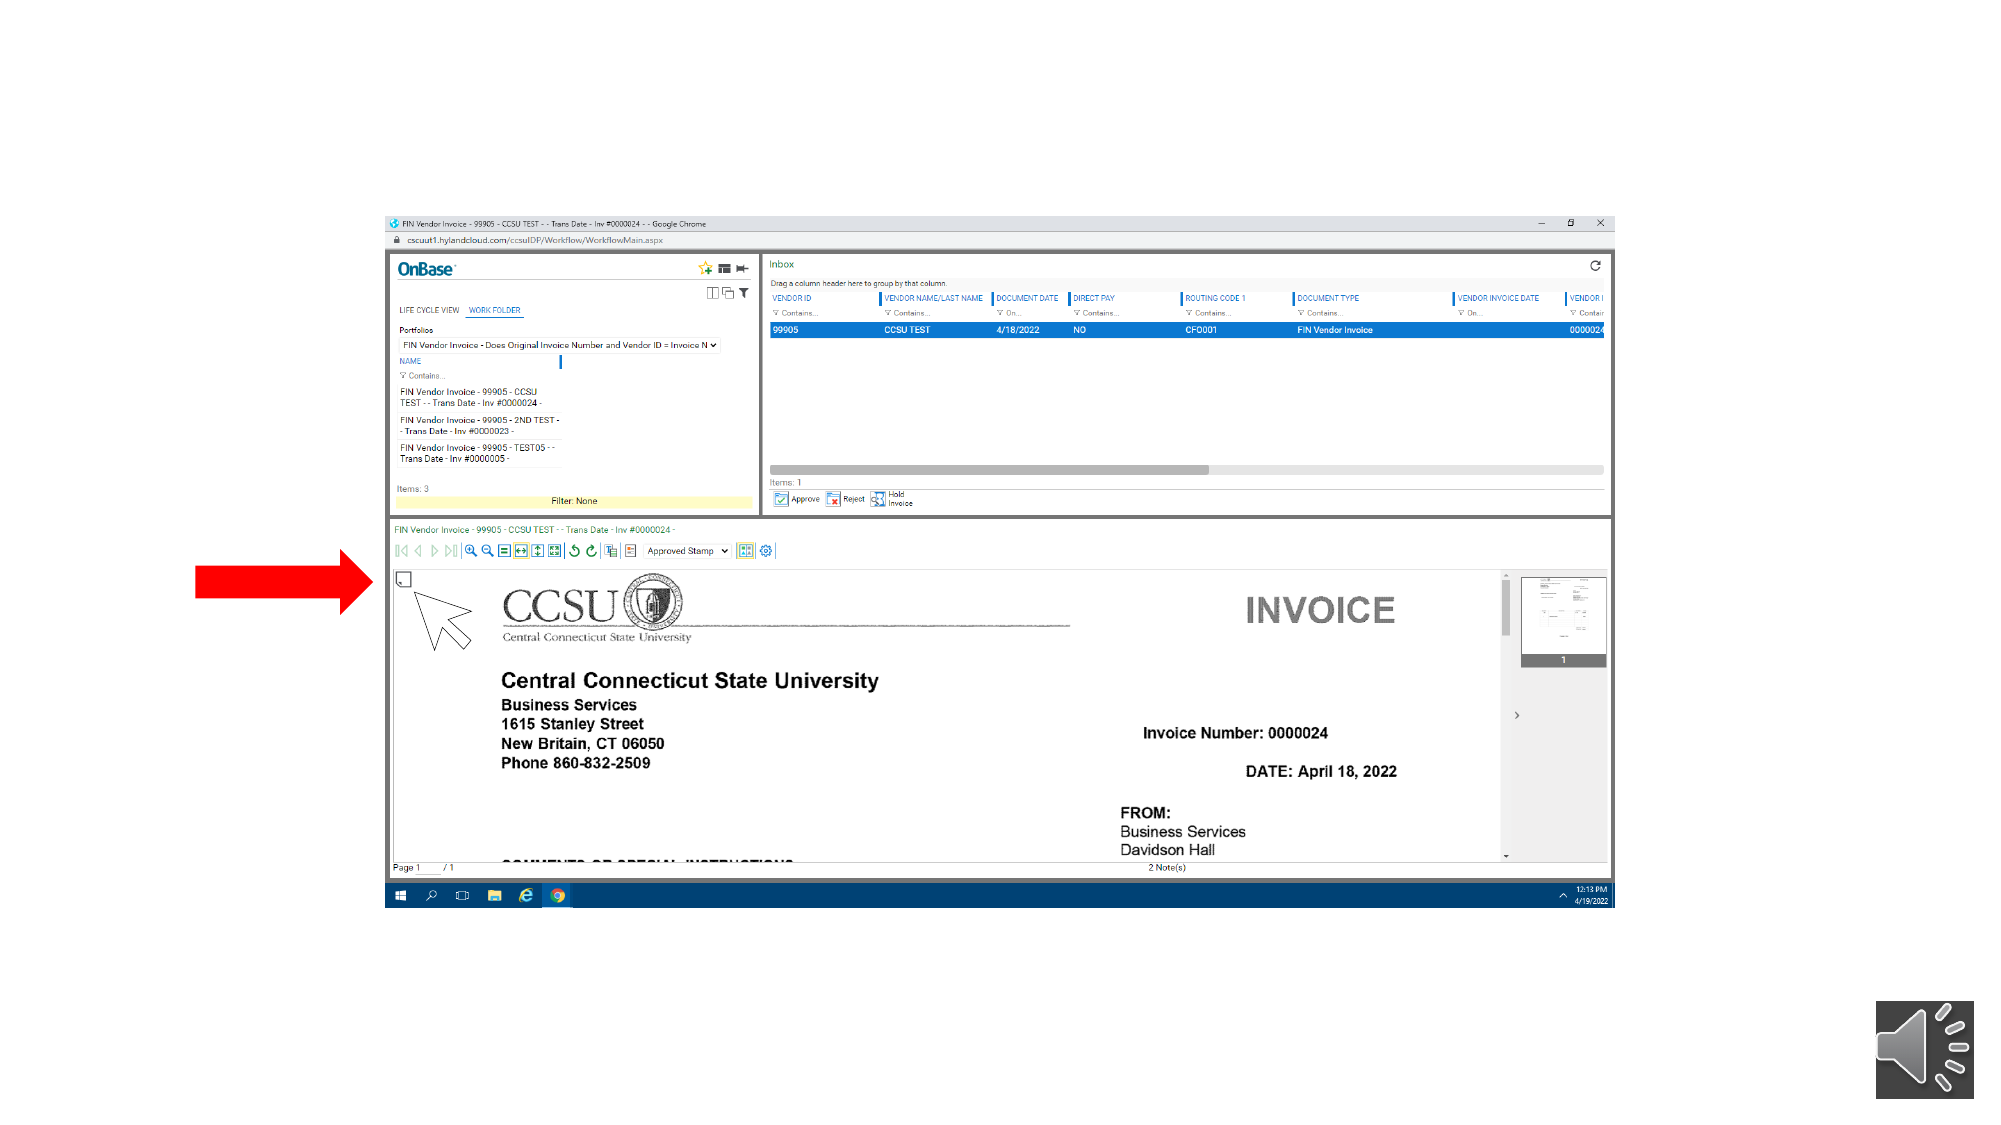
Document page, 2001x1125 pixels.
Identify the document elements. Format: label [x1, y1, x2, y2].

picture [385, 216, 1615, 908]
text_box [194, 546, 375, 618]
picture [1874, 999, 1975, 1100]
